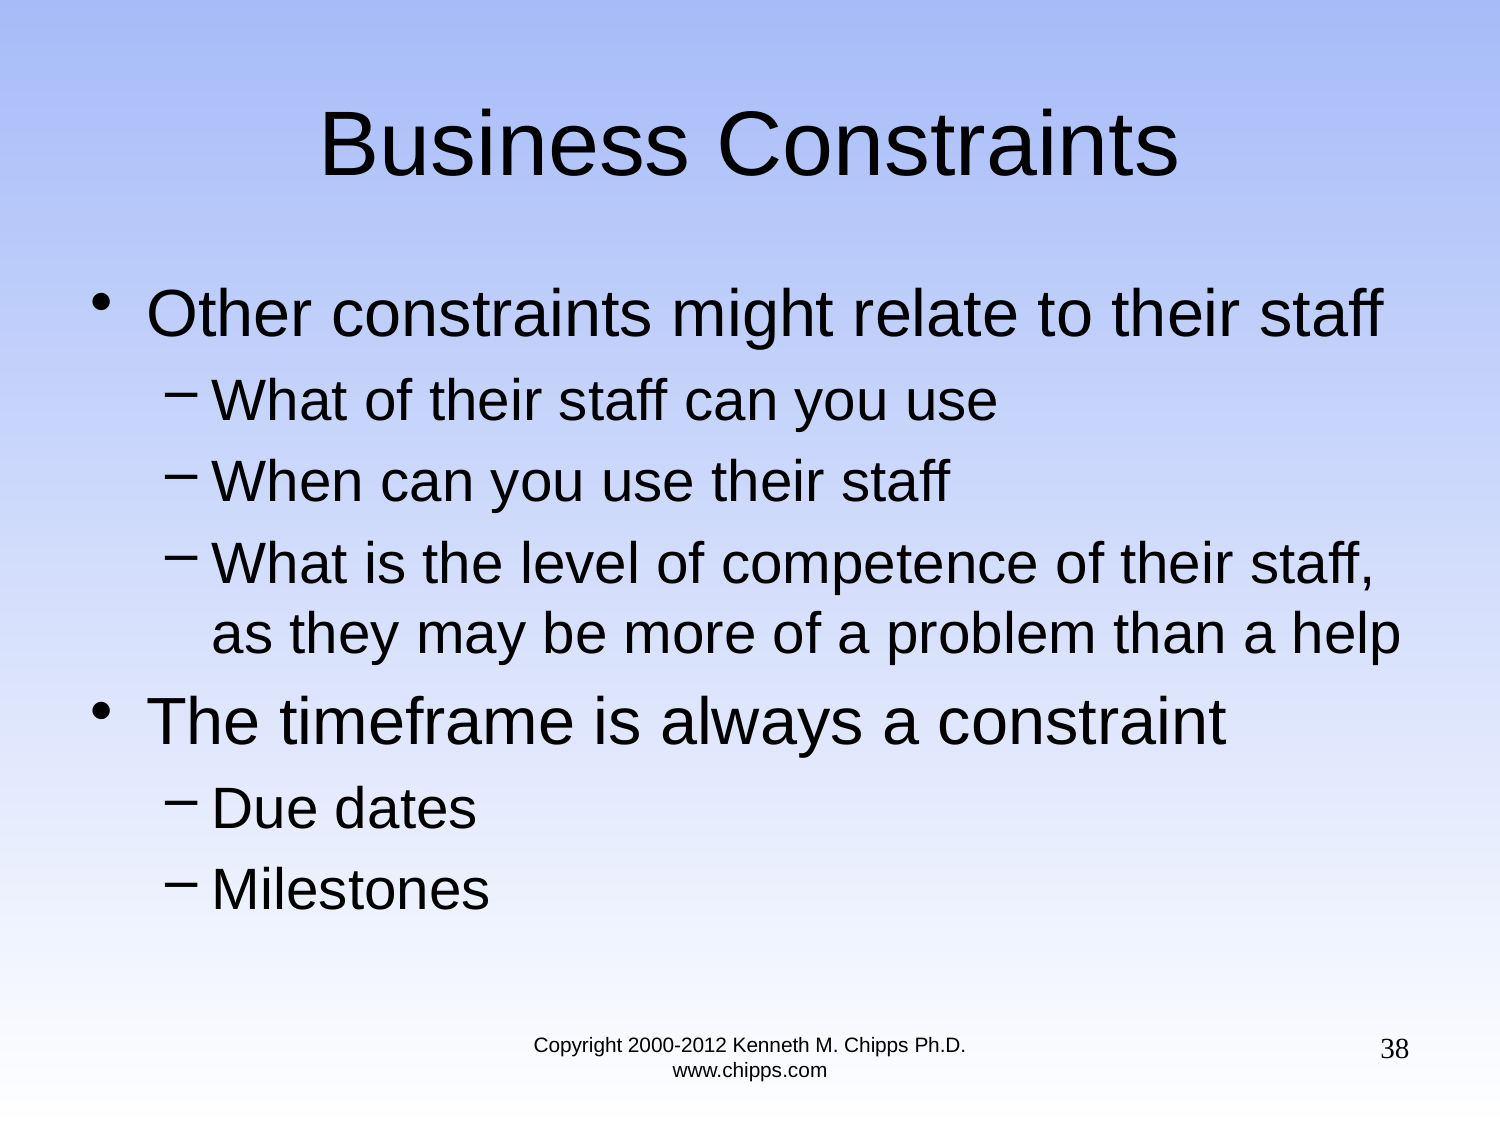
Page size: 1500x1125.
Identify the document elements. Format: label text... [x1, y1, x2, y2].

footer Copyright 2000-2012 Kenneth M. Chipps Ph.D. www.chipps.com [449, 1024, 1051, 1103]
list Other constraints might relate to their staff What of their staff can you use When can you use their staff What is the level of competence of their staff, as they may be more of a problem than a help The timeframe is always a constraint Due dates Milestones [75, 262, 1425, 1005]
slide_number 38 [1074, 1021, 1426, 1101]
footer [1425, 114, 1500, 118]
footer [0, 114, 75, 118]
title Business Constraints [75, 45, 1425, 233]
